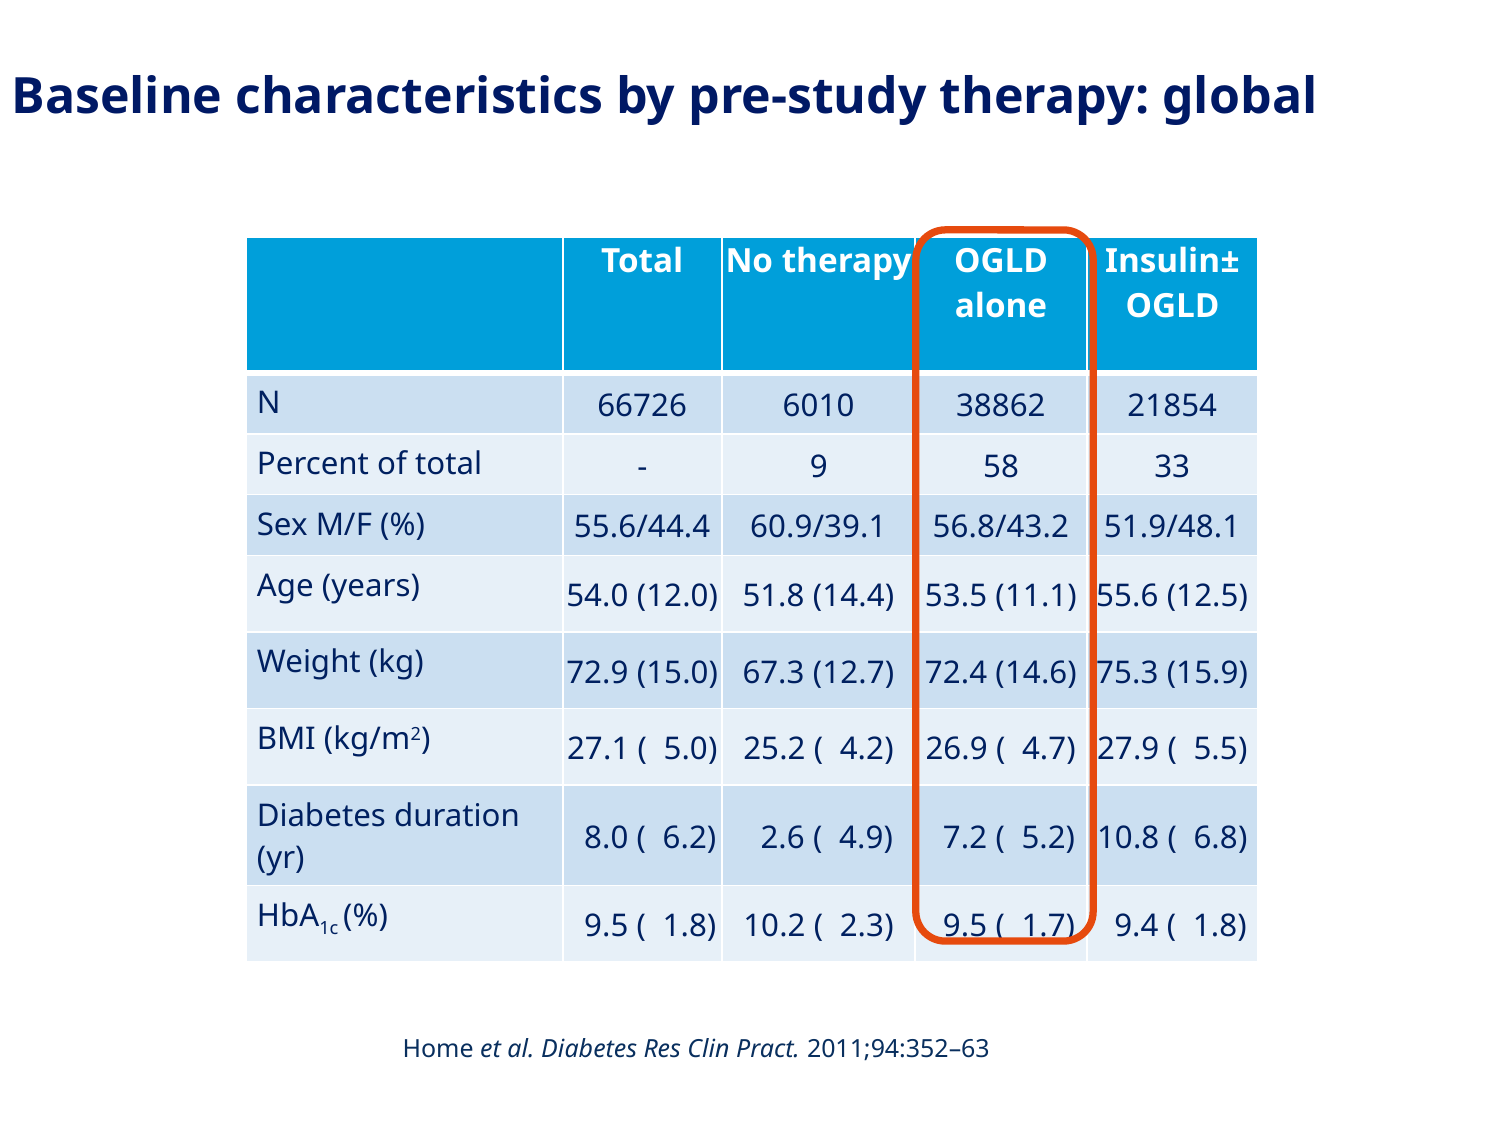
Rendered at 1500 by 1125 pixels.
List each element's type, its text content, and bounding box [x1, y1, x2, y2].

table_cell 10.2 ( 2.3) [723, 886, 914, 961]
table_cell Diabetes duration (yr) [247, 786, 562, 885]
table_cell Percent of total [247, 435, 562, 494]
table_cell N [247, 376, 562, 433]
table_header Insulin± OGLD [1088, 238, 1257, 370]
table_cell 72.9 (15.0) [564, 633, 721, 708]
table_cell 9 [723, 435, 914, 494]
table_cell 51.9/48.1 [1094, 495, 1257, 555]
table_cell 33 [1094, 435, 1257, 494]
text_box [915, 229, 1094, 942]
table_cell 67.3 (12.7) [723, 633, 914, 708]
table_cell 2.6 ( 4.9) [723, 786, 914, 885]
table_cell 51.8 (14.4) [723, 556, 914, 631]
table_header [247, 238, 562, 370]
table_cell HbA1c (%) [247, 886, 562, 961]
table_cell - [564, 435, 721, 494]
table_cell 60.9/39.1 [723, 495, 914, 555]
table_cell 8.0 ( 6.2) [564, 786, 721, 885]
table_cell 66726 [564, 376, 721, 433]
table_header Total [564, 238, 721, 370]
table_cell 55.6/44.4 [564, 495, 721, 555]
table_cell 55.6 (12.5) [1094, 556, 1257, 631]
table_cell 21854 [1094, 376, 1257, 433]
table_cell 9.5 ( 1.8) [564, 886, 721, 961]
title Baseline characteristics by pre-study therapy: global [0, 0, 1500, 188]
table_cell 6010 [723, 376, 914, 433]
table_cell 25.2 ( 4.2) [723, 709, 914, 784]
table_cell 27.9 ( 5.5) [1094, 709, 1257, 784]
table_cell 75.3 (15.9) [1094, 633, 1257, 708]
table_cell 54.0 (12.0) [564, 556, 721, 631]
table_cell 9.5 ( 1.7) [916, 920, 1086, 961]
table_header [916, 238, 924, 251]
table_cell 27.1 ( 5.0) [564, 709, 721, 784]
table_cell Sex M/F (%) [247, 495, 562, 555]
table_cell Age (years) [247, 556, 562, 631]
table_header No therapy [723, 238, 914, 370]
table_cell BMI (kg/m2) [247, 709, 562, 784]
table_cell 10.8 ( 6.8) [1094, 786, 1257, 885]
text_box Home et al. Diabetes Res Clin Pract. 2011;94:352–63 [387, 1024, 1108, 1100]
table_cell 9.4 ( 1.8) [1088, 886, 1257, 961]
table_cell Weight (kg) [247, 633, 562, 708]
